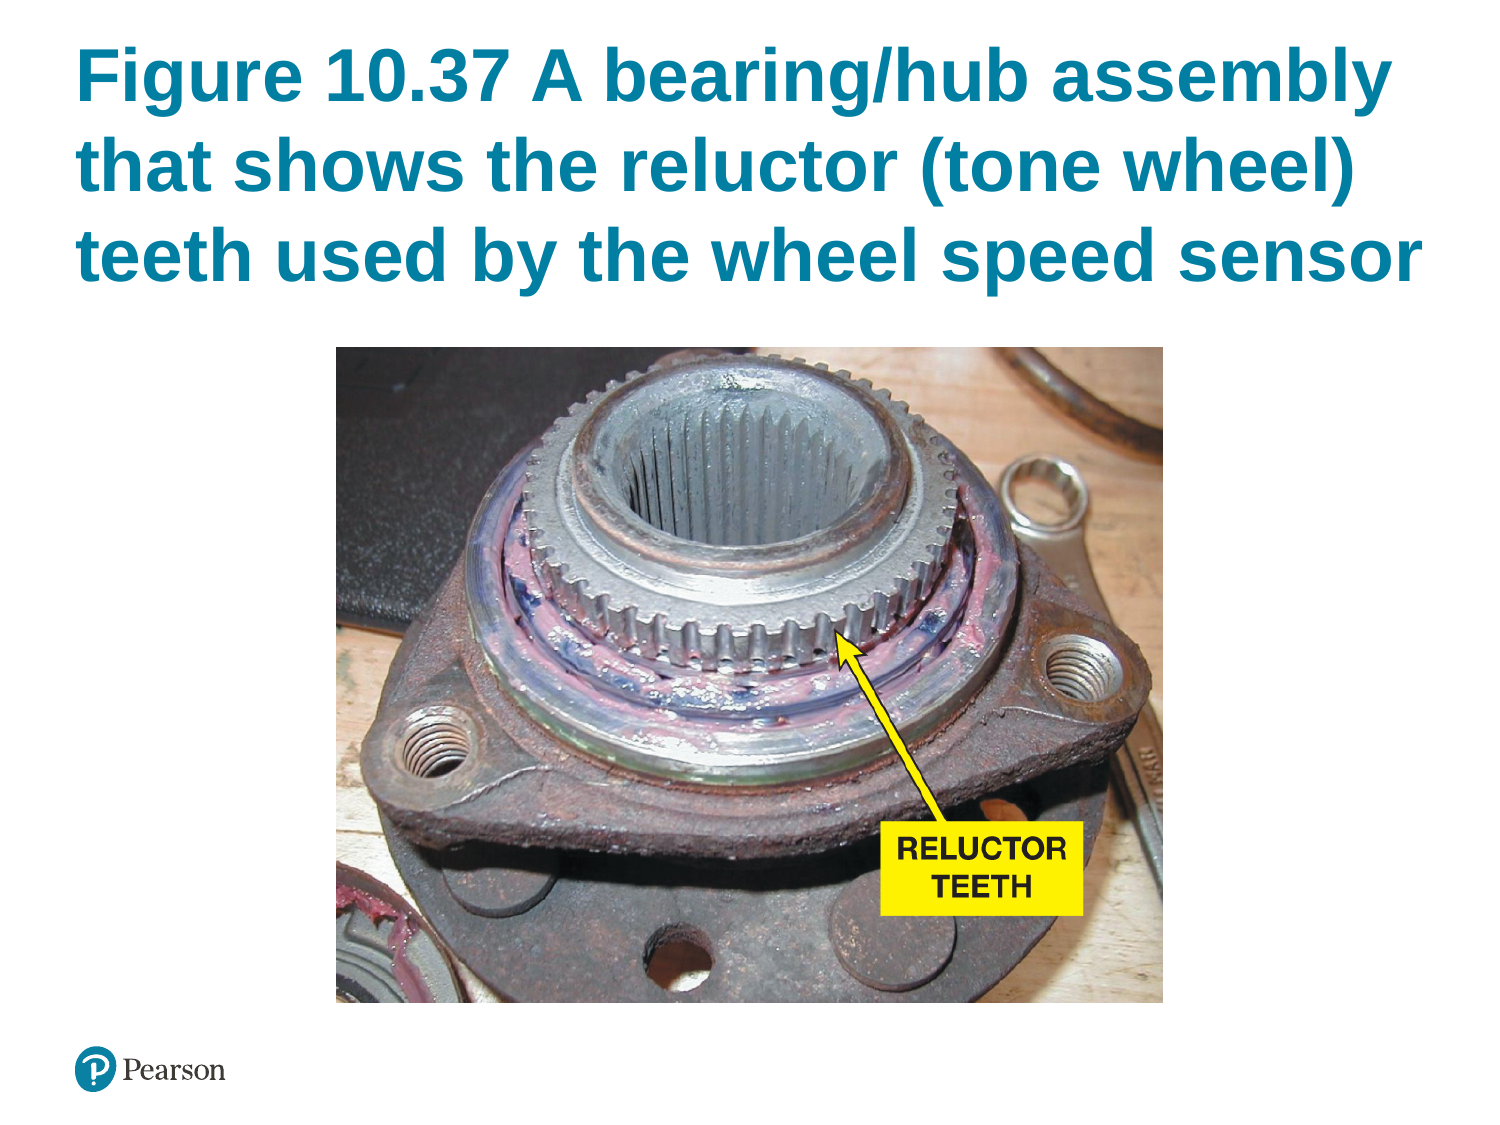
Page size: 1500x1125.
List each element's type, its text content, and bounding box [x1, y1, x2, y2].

title Figure 10.37 A bearing/hub assembly that shows the reluctor (tone wheel) teeth used by the wheel speed sensor [75, 26, 1425, 297]
picture [326, 337, 1173, 1012]
